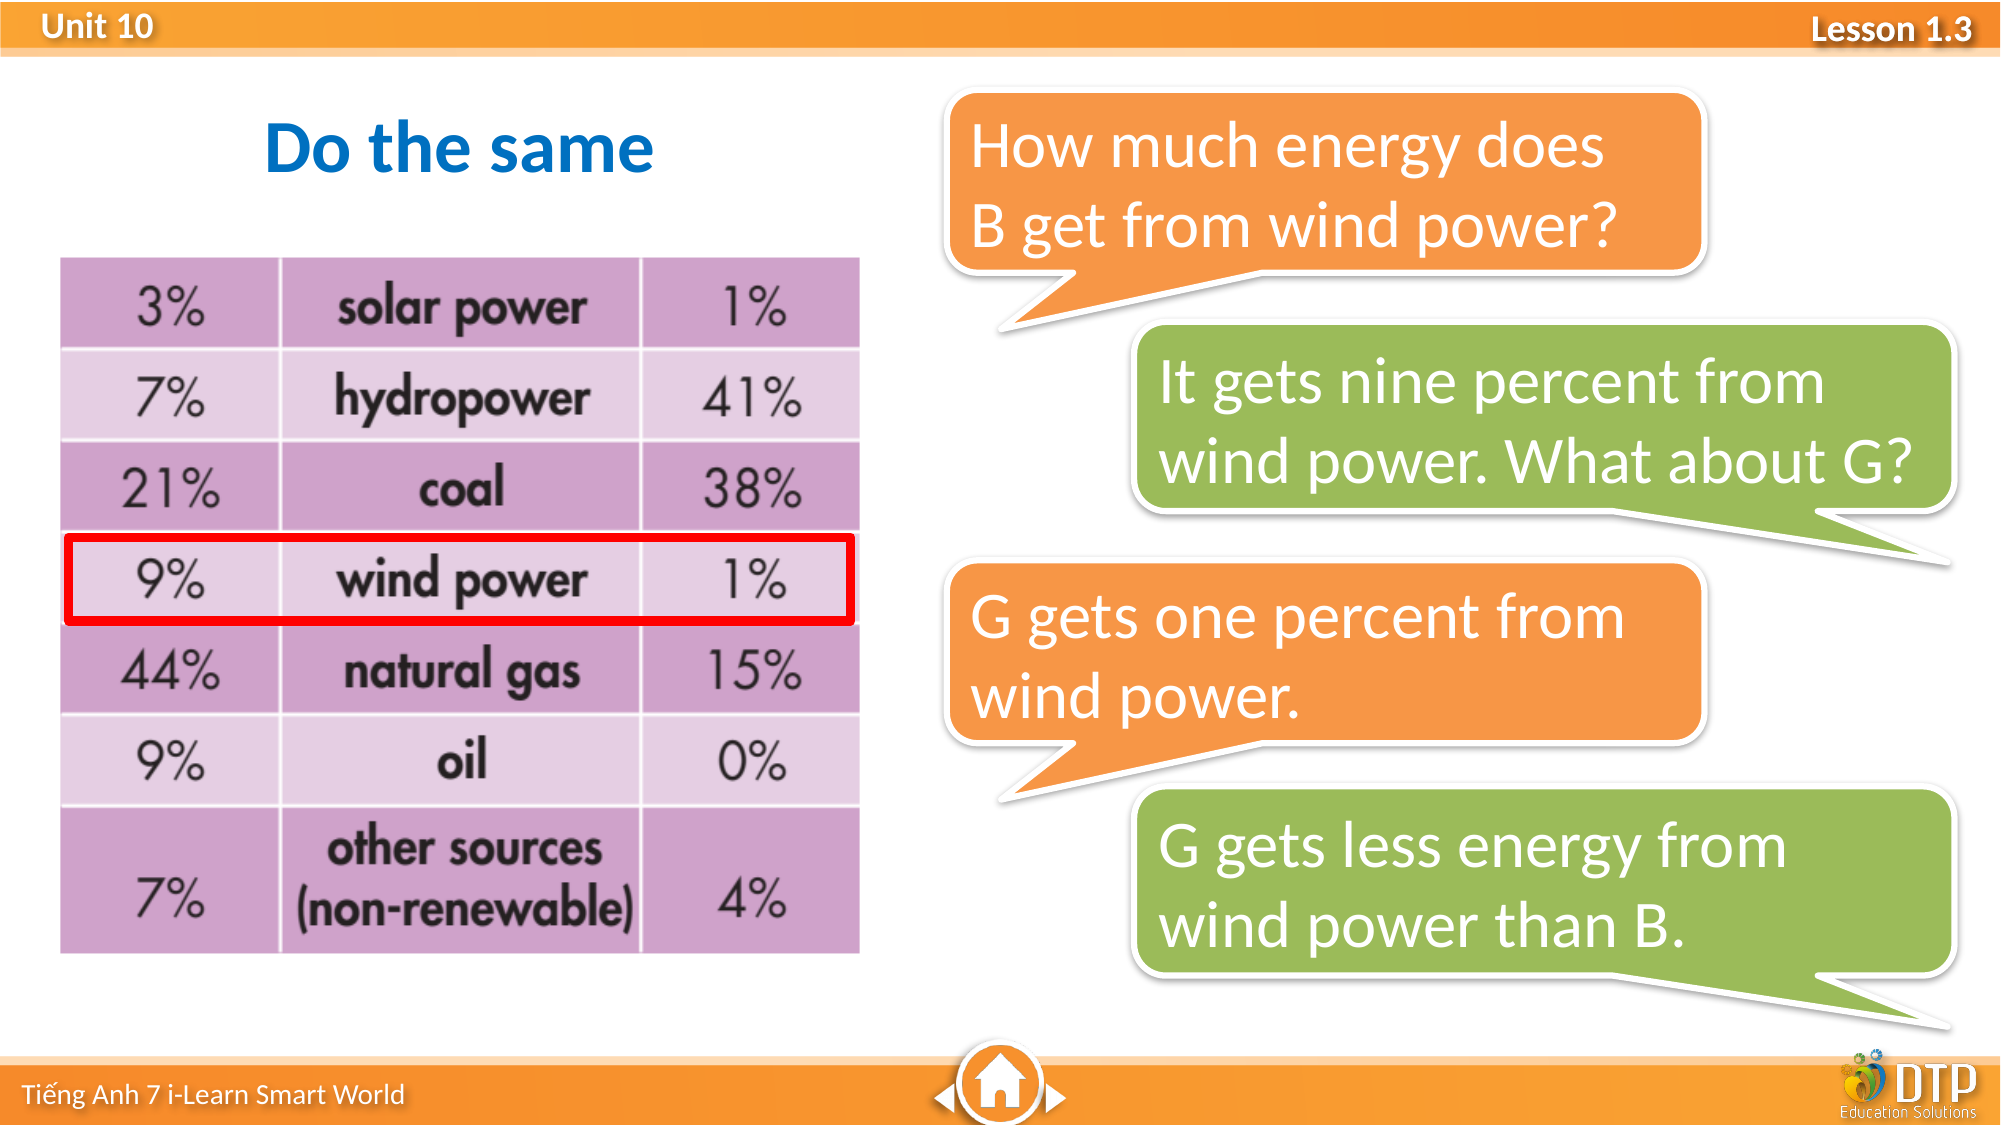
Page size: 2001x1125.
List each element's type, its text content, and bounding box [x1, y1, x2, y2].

text_box How much energy does B get from wind power? [943, 86, 1708, 333]
text_box It gets nine percent from wind power. What about G? [1130, 318, 1958, 566]
text_box G gets less energy from wind power than B. [1130, 783, 1958, 1030]
text_box G gets one percent from wind power. [943, 557, 1708, 803]
picture [0, 2, 2001, 1125]
text_box Do the same [188, 89, 732, 195]
